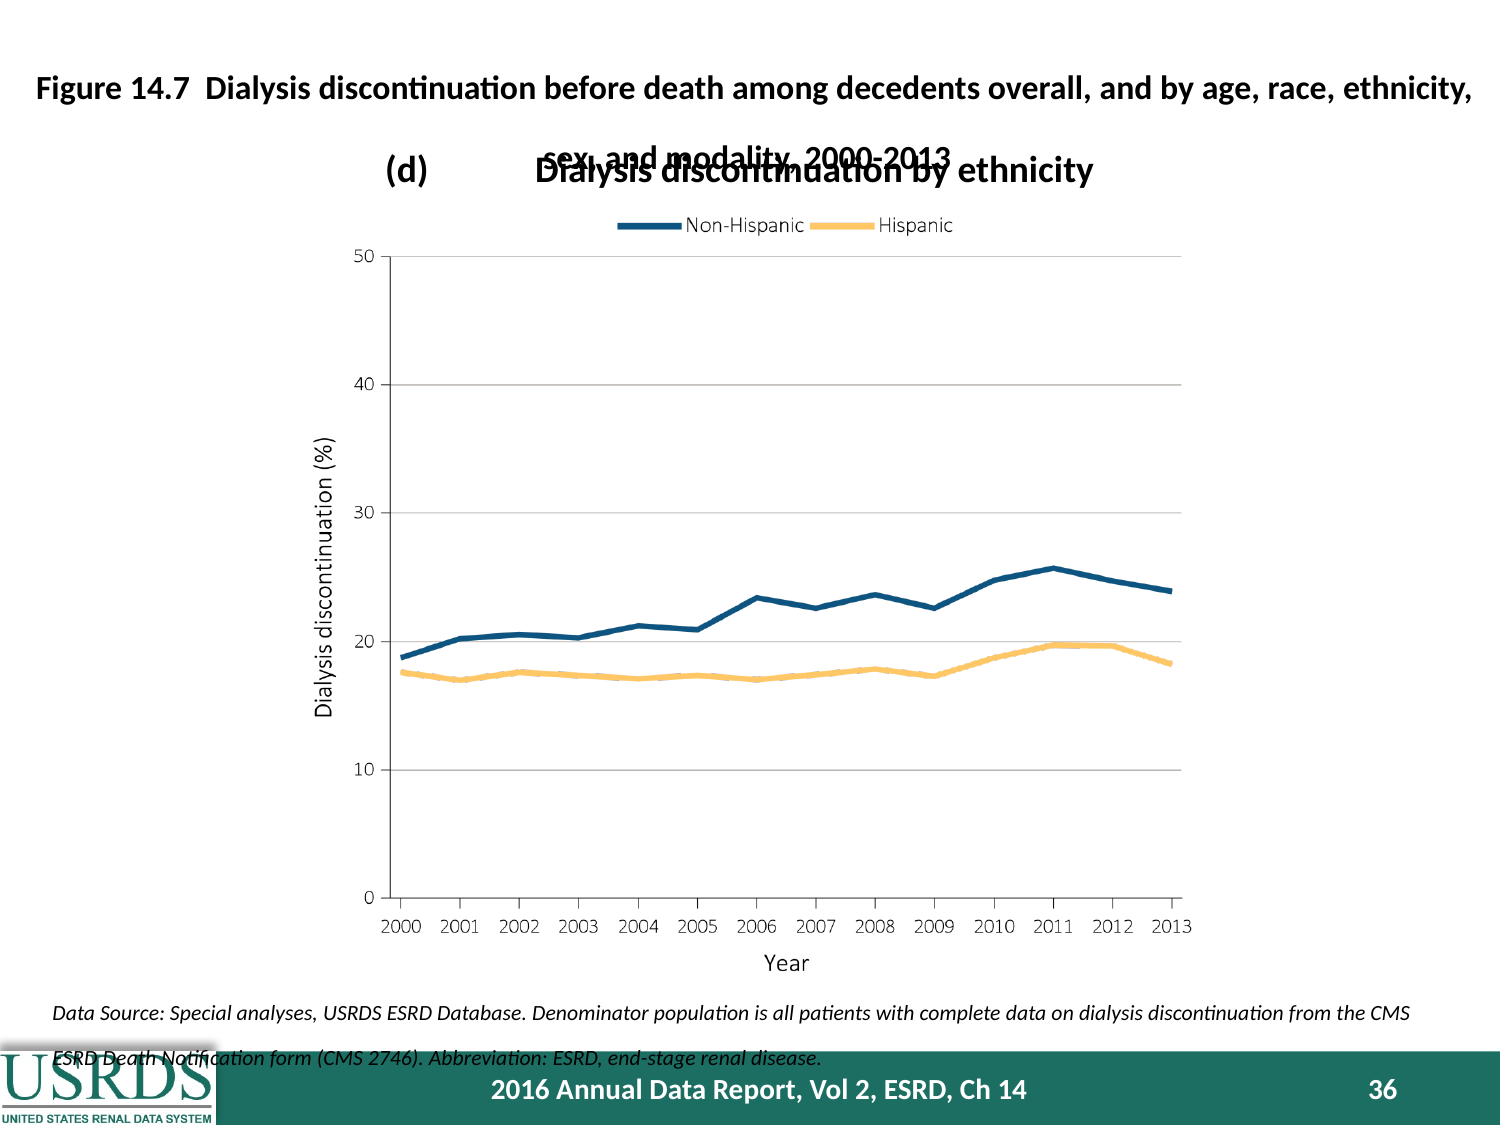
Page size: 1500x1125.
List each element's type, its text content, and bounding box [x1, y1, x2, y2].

text_box Figure 14.7 Dialysis discontinuation before death among decedents overall, and by age, race, ethnicity, sex, and modality, 2000-2013 [0, 51, 1498, 207]
picture [0, 1051, 216, 1125]
text_box (d) Dialysis discontinuation by ethnicity [370, 137, 1118, 198]
slide_number 36 [1262, 1092, 1413, 1108]
text_box Data Source: Special analyses, USRDS ESRD Database. Denominator population is all patients with complete data on dialysis discontinuation from the CMS ESRD Death Notification form (CMS 2746). Abbreviation: ESRD, end-stage renal disease. [37, 986, 1463, 1092]
footer 2016 Annual Data Report, Vol 2, ESRD, Ch 14 [474, 1092, 1050, 1113]
picture [299, 207, 1201, 988]
